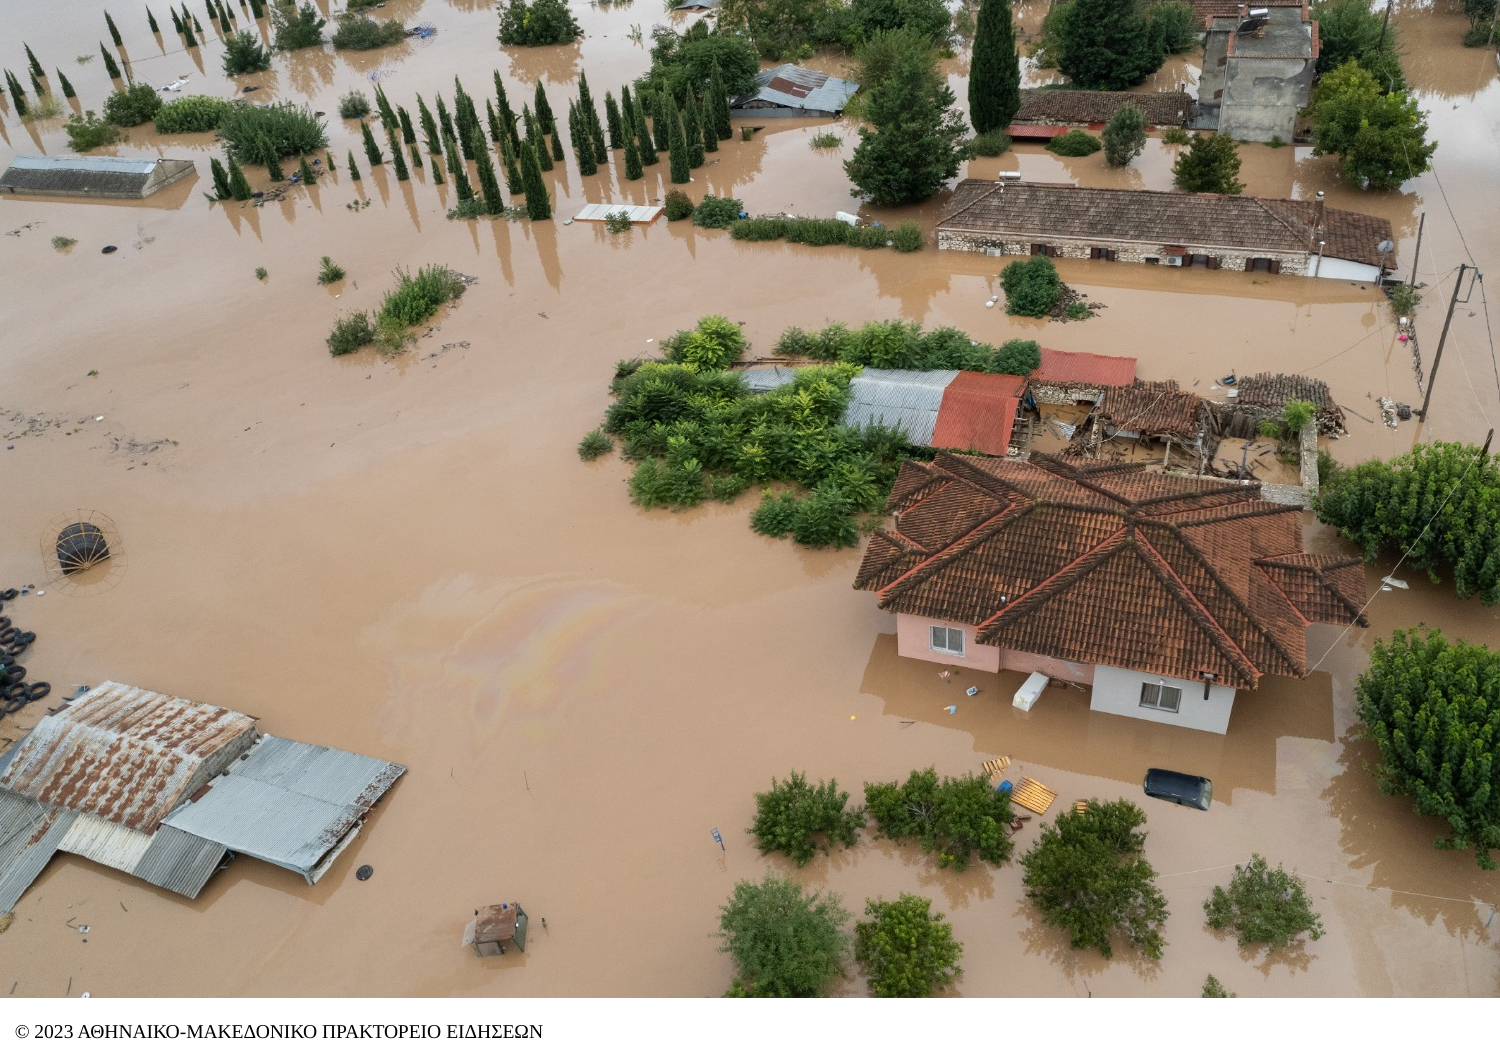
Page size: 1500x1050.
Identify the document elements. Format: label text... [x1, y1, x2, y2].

text_box © 2023 ΑΘΗΝΑΙΚΟ-ΜΑΚΕΔΟΝΙΚΟ ΠΡΑΚΤΟΡΕΙΟ ΕΙΔΗΣΕΩΝ [0, 1011, 700, 1050]
picture [0, 0, 1500, 998]
